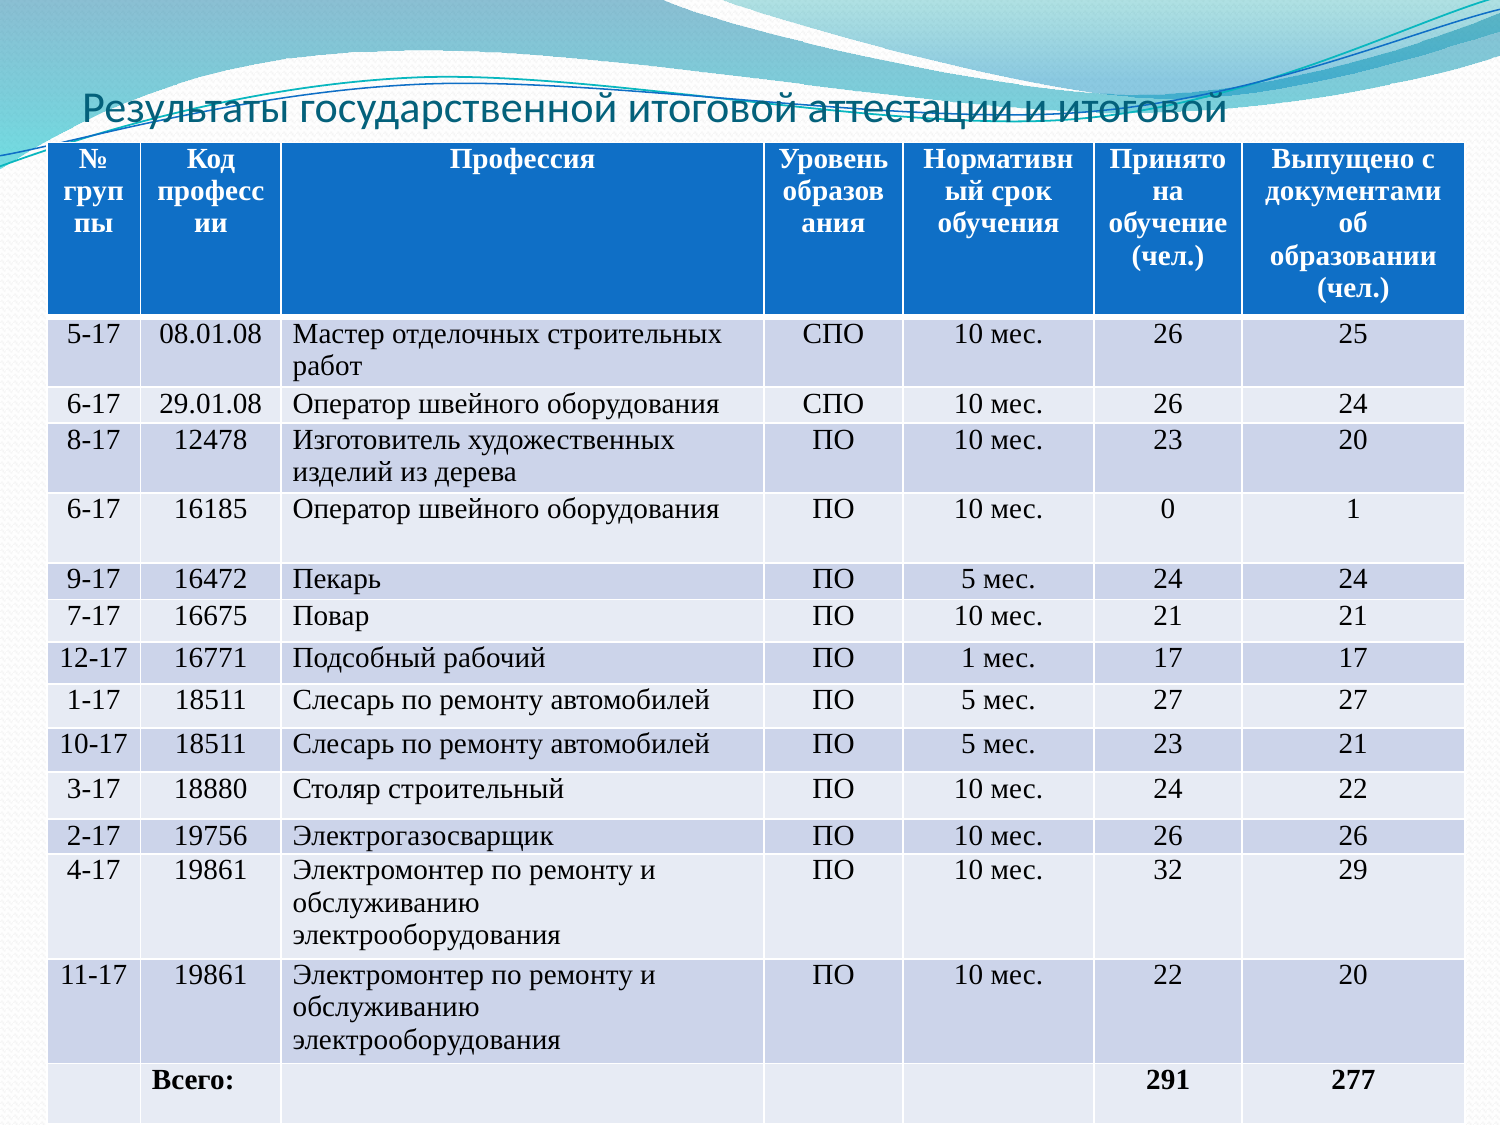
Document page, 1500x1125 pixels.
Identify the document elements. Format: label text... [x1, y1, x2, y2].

table_cell 23 [1095, 424, 1241, 492]
table_header Код профессии [141, 143, 280, 314]
table_cell 1-17 [48, 685, 140, 727]
table_cell 19861 [141, 960, 280, 1063]
table_cell 32 [1095, 855, 1241, 958]
table_cell Оператор швейного оборудования [282, 494, 763, 562]
table_cell 10 мес. [904, 820, 1093, 853]
table_cell 5 мес. [904, 685, 1093, 727]
table_cell 12478 [141, 424, 280, 492]
table_cell 16185 [141, 494, 280, 562]
table_cell Электромонтер по ремонту и обслуживанию электрооборудования [282, 960, 763, 1063]
table_cell 10 мес. [904, 388, 1093, 422]
table_cell Мастер отделочных строительных работ [282, 320, 763, 386]
table_cell 22 [1243, 773, 1464, 818]
table_header Нормативный срок обучения [904, 143, 1093, 314]
table_cell 23 [1095, 729, 1241, 771]
table_cell 10 мес. [904, 773, 1093, 818]
table_header Принято на обучение (чел.) [1095, 143, 1241, 314]
table_cell СПО [765, 320, 902, 386]
table_cell 5 мес. [904, 564, 1093, 599]
table_cell 26 [1095, 388, 1241, 422]
table_cell [282, 1064, 763, 1123]
table_cell ПО [765, 960, 902, 1063]
table_cell 0 [1095, 494, 1241, 562]
table_cell 21 [1243, 600, 1464, 641]
table_cell 27 [1095, 685, 1241, 727]
table_cell 4-17 [48, 855, 140, 958]
title Результаты государственной итоговой аттестации и итоговой аттестации [82, 70, 1432, 142]
table_cell 26 [1095, 820, 1241, 853]
table_cell 24 [1243, 388, 1464, 422]
table_cell 19756 [141, 820, 280, 853]
table_cell 26 [1243, 820, 1464, 853]
table_cell 16675 [141, 600, 280, 641]
table_cell 24 [1095, 564, 1241, 599]
table_cell ПО [765, 855, 902, 958]
table_cell 17 [1095, 643, 1241, 683]
table_cell СПО [765, 388, 902, 422]
table_cell Слесарь по ремонту автомобилей [282, 685, 763, 727]
table_cell ПО [765, 643, 902, 683]
table_cell Всего: [141, 1064, 280, 1123]
table_cell ПО [765, 494, 902, 562]
table_cell ПО [765, 685, 902, 727]
table_cell ПО [765, 820, 902, 853]
table_cell 8-17 [48, 424, 140, 492]
table_cell 9-17 [48, 564, 140, 599]
table_cell 10 мес. [904, 600, 1093, 641]
table_cell 16472 [141, 564, 280, 599]
table_header Выпущено с документами об образовании (чел.) [1243, 143, 1464, 314]
table_cell Электрогазосварщик [282, 820, 763, 853]
table_cell 18511 [141, 685, 280, 727]
table_cell 22 [1095, 960, 1241, 1063]
table_cell 20 [1243, 960, 1464, 1063]
table_cell 6-17 [48, 494, 140, 562]
table_cell 21 [1095, 600, 1241, 641]
table_cell 24 [1243, 564, 1464, 599]
table_cell 10 мес. [904, 960, 1093, 1063]
table_cell [904, 1064, 1093, 1123]
table_cell 25 [1243, 320, 1464, 386]
table_cell 21 [1243, 729, 1464, 771]
table_cell 291 [1095, 1064, 1241, 1123]
table_cell 18511 [141, 729, 280, 771]
table_cell 26 [1095, 320, 1241, 386]
table_cell 12-17 [48, 643, 140, 683]
table_cell [48, 1064, 140, 1123]
table_cell 5 мес. [904, 729, 1093, 771]
table_cell 29 [1243, 855, 1464, 958]
table_header № группы [48, 143, 140, 314]
table_cell 1 [1243, 494, 1464, 562]
table_cell 27 [1243, 685, 1464, 727]
table_cell ПО [765, 564, 902, 599]
table_cell Оператор швейного оборудования [282, 388, 763, 422]
table_cell 10 мес. [904, 424, 1093, 492]
table_cell 5-17 [48, 320, 140, 386]
table_cell 24 [1095, 773, 1241, 818]
table_header Уровень образования [765, 143, 902, 314]
table_cell 16771 [141, 643, 280, 683]
table_cell Подсобный рабочий [282, 643, 763, 683]
table_cell 29.01.08 [141, 388, 280, 422]
table_cell 11-17 [48, 960, 140, 1063]
table_cell 10 мес. [904, 855, 1093, 958]
table_cell 10-17 [48, 729, 140, 771]
table_cell ПО [765, 773, 902, 818]
table_cell 3-17 [48, 773, 140, 818]
table_cell ПО [765, 424, 902, 492]
table_cell 10 мес. [904, 320, 1093, 386]
table_cell Столяр строительный [282, 773, 763, 818]
table_cell ПО [765, 729, 902, 771]
table_cell 19861 [141, 855, 280, 958]
table_cell 17 [1243, 643, 1464, 683]
table_cell [765, 1064, 902, 1123]
table_cell Слесарь по ремонту автомобилей [282, 729, 763, 771]
table_header Профессия [282, 143, 763, 314]
table_cell 08.01.08 [141, 320, 280, 386]
table_cell 6-17 [48, 388, 140, 422]
table_cell 7-17 [48, 600, 140, 641]
table_cell 1 мес. [904, 643, 1093, 683]
table_cell 2-17 [48, 820, 140, 853]
table_cell 10 мес. [904, 494, 1093, 562]
table_cell 18880 [141, 773, 280, 818]
table_cell Пекарь [282, 564, 763, 599]
table_cell Повар [282, 600, 763, 641]
table_cell 20 [1243, 424, 1464, 492]
table_cell Изготовитель художественных изделий из дерева [282, 424, 763, 492]
table_cell Электромонтер по ремонту и обслуживанию электрооборудования [282, 855, 763, 958]
table_cell 277 [1243, 1064, 1464, 1123]
table_cell ПО [765, 600, 902, 641]
